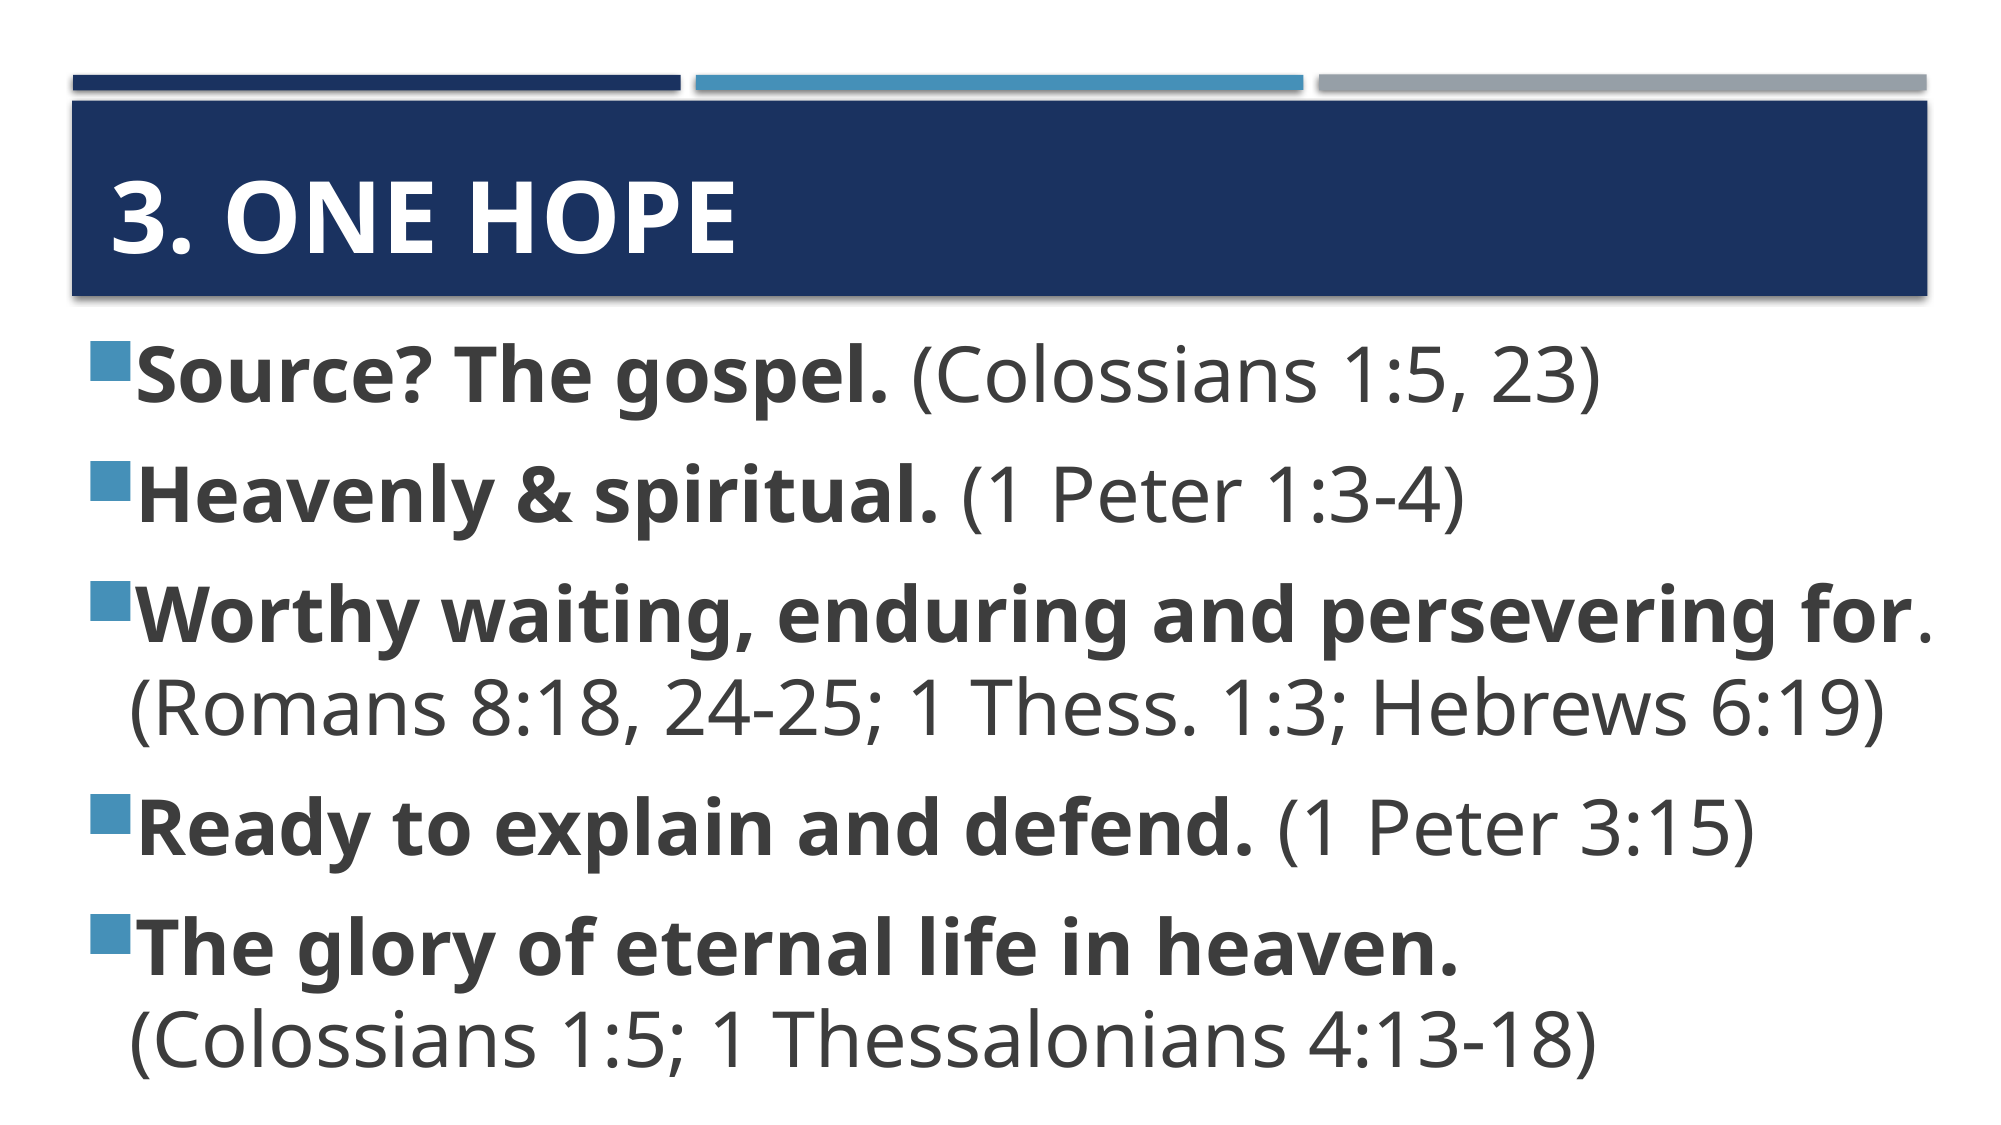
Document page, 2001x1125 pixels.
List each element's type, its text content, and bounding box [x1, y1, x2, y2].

list Source? The gospel. (Colossians 1:5, 23) Heavenly & spiritual. (1 Peter 1:3-4) Worthy waiting, enduring and persevering for. (Romans 8:18, 24-25; 1 Thess. 1:3; Hebrews 6:19) Ready to explain and defend. (1 Peter 3:15) The glory of eternal life in heaven. (Colossians 1:5; 1 Thessalonians 4:13-18) [68, 317, 1974, 1125]
title 3. One hope [95, 115, 1905, 282]
